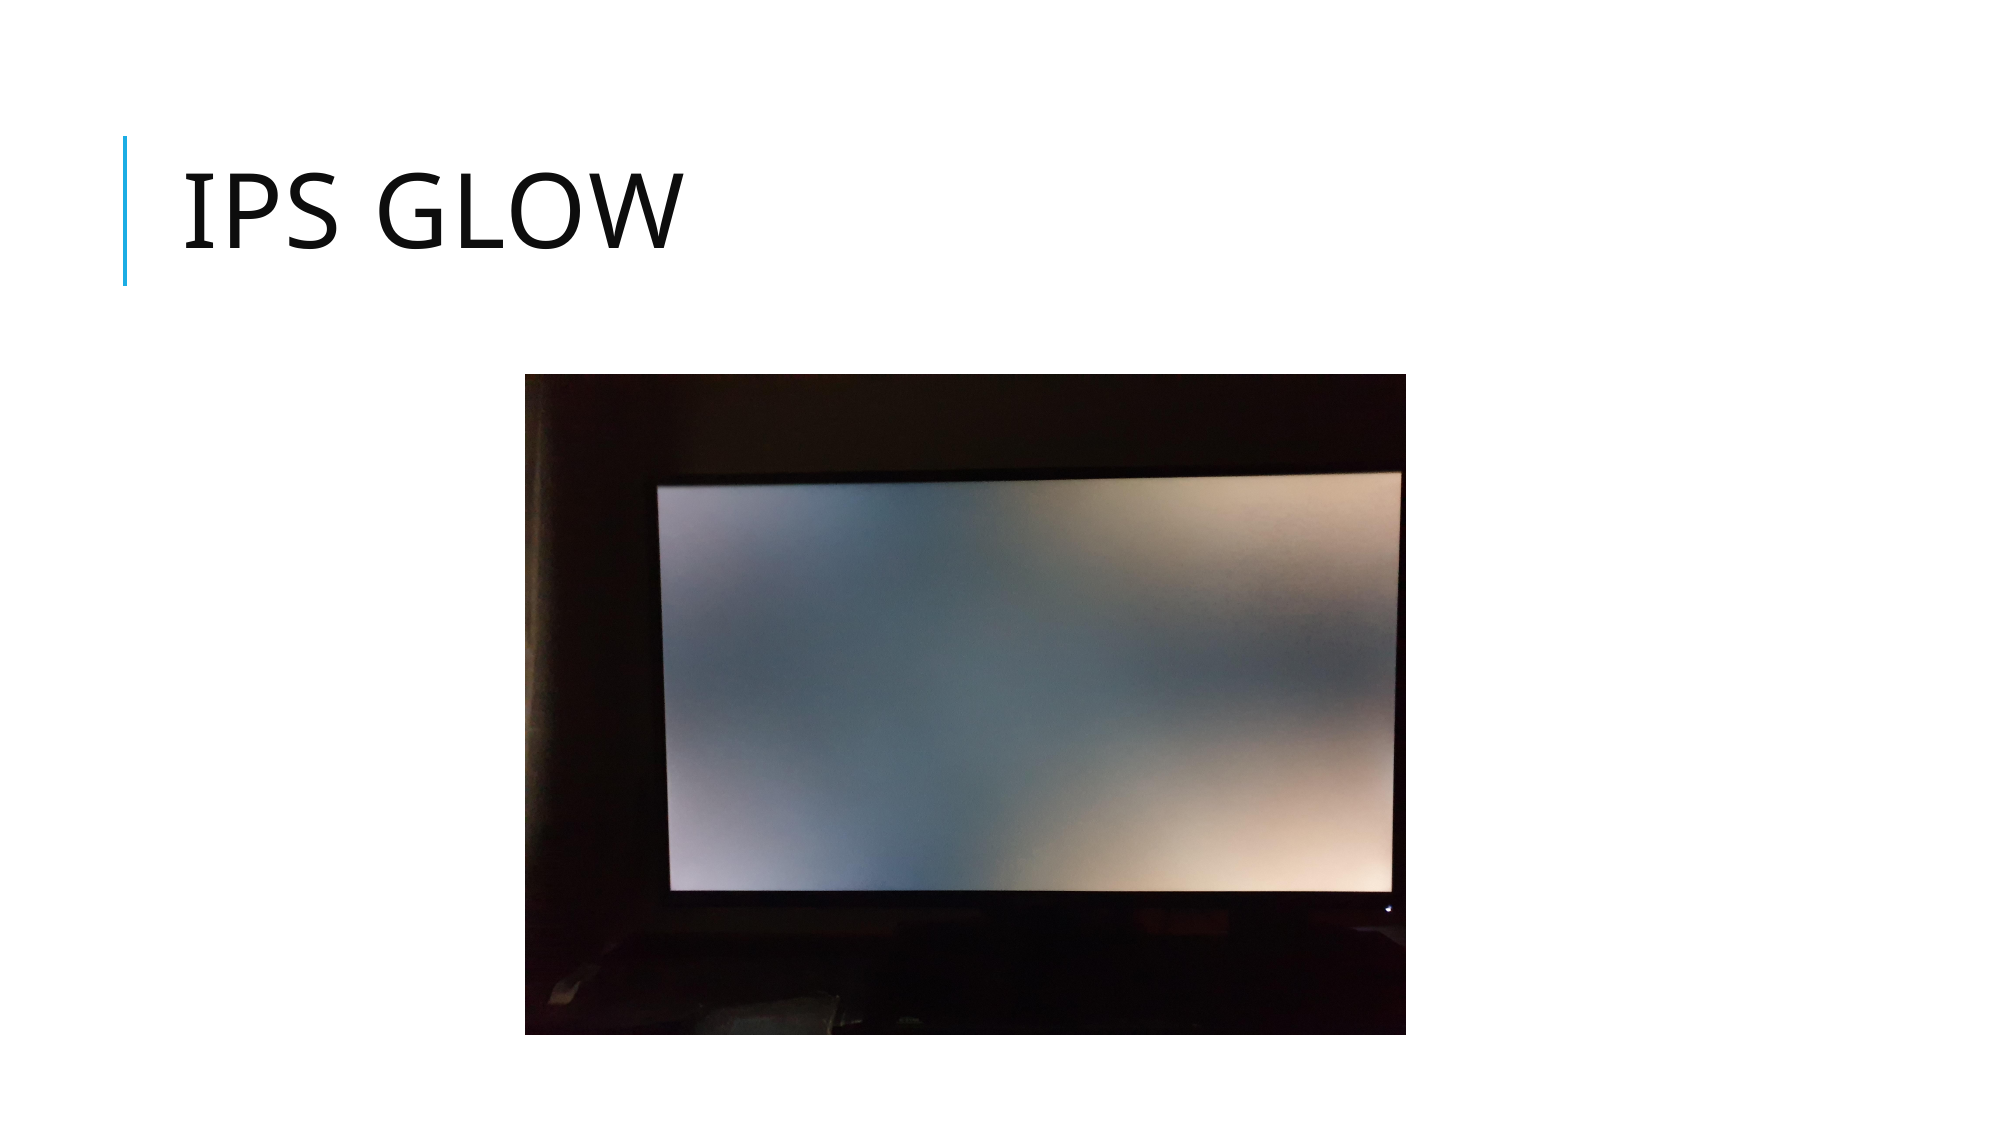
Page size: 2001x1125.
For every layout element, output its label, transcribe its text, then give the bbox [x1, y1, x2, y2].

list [525, 374, 1406, 1036]
title IPS GlOW [168, 96, 1763, 342]
